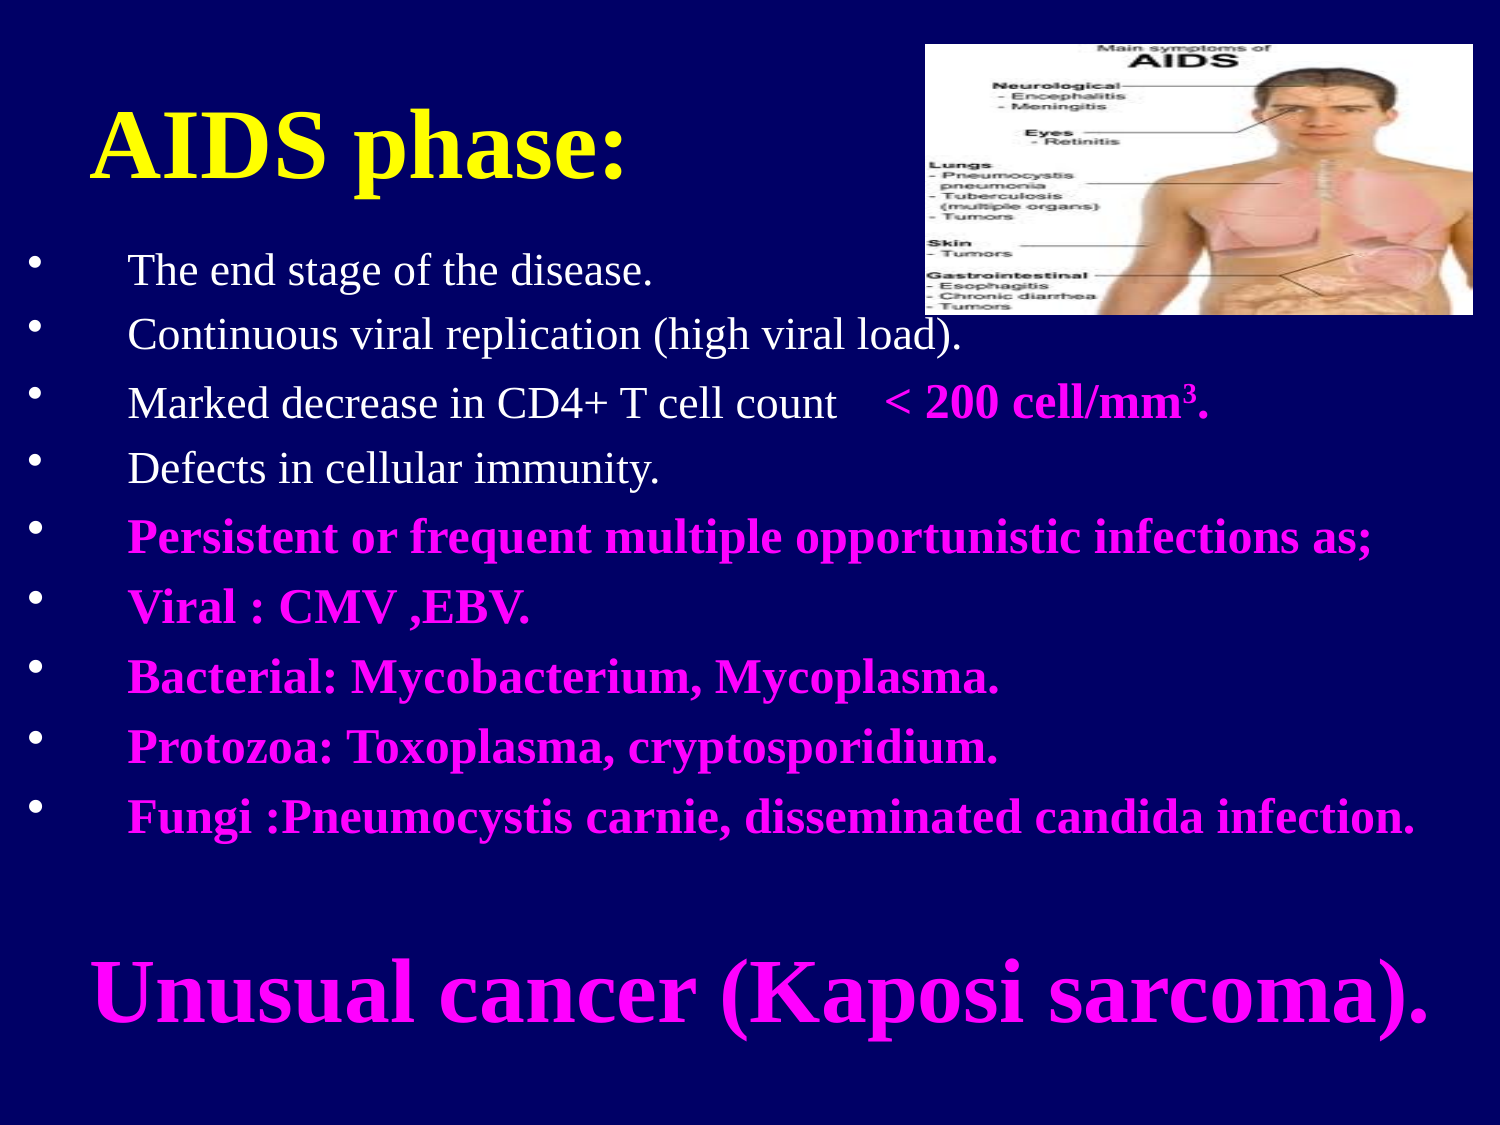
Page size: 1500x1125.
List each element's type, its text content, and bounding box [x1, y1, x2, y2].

text_box AIDS phase: [74, 45, 923, 232]
picture [925, 44, 1473, 315]
text_box The end stage of the disease. Continuous viral replication (high viral load). Marked decrease in CD4+ T cell count < 200 cell/mm3. Defects in cellular immunity. Persistent or frequent multiple opportunistic infections as; Viral : CMV ,EBV. Bacterial: Mycobacterium, Mycoplasma. Protozoa: Toxoplasma, cryptosporidium. Fungi :Pneumocystis carnie, disseminated candida infection. Unusual cancer (Kaposi sarcoma). [12, 232, 1500, 1125]
